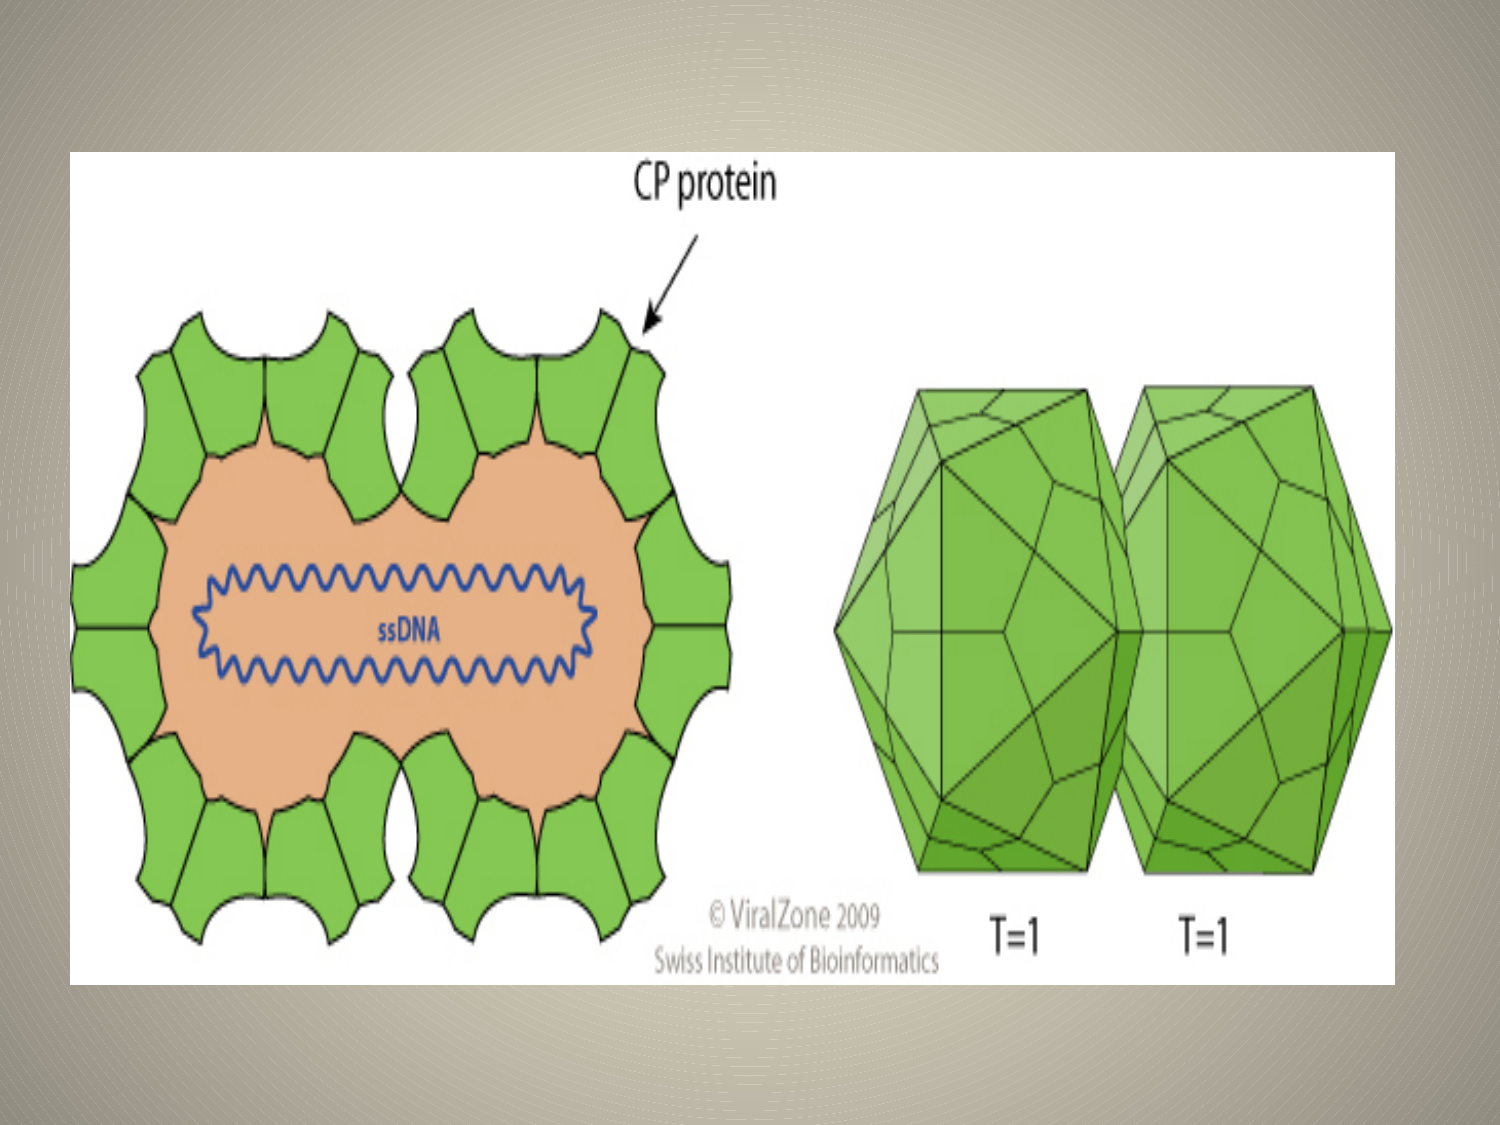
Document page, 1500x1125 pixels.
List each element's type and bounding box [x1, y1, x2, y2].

picture [70, 152, 1395, 985]
